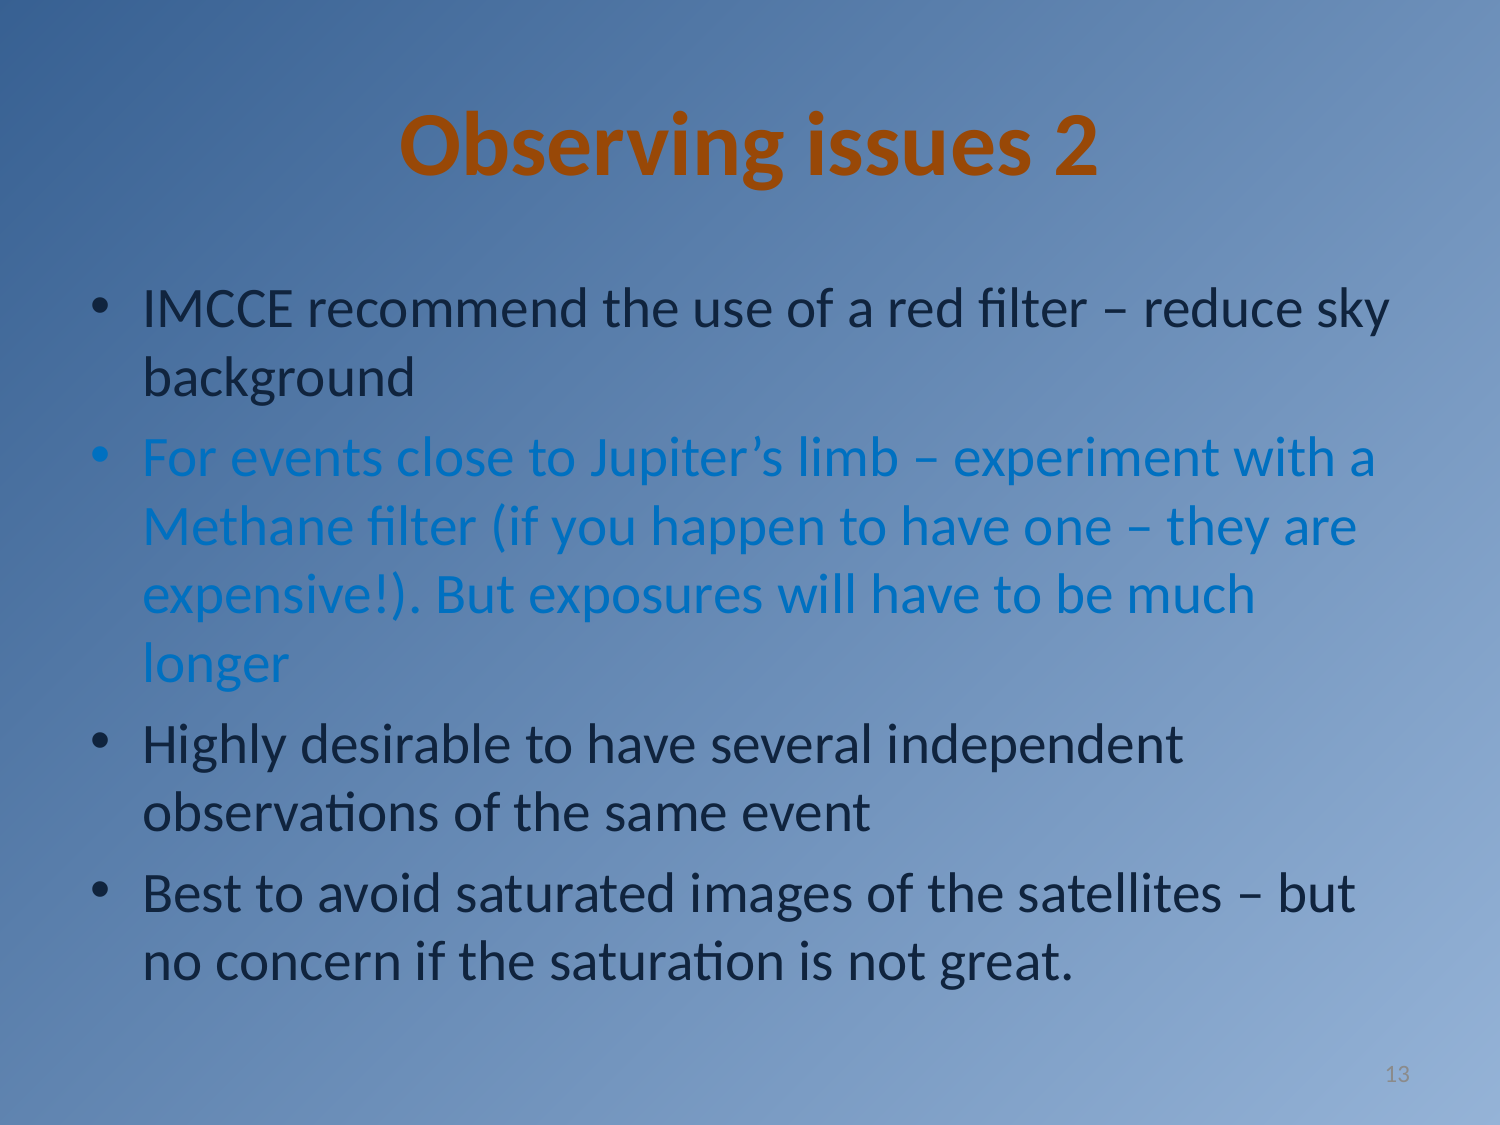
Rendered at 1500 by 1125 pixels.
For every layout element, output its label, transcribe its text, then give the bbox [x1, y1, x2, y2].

slide_number 13 [1074, 1042, 1425, 1103]
title Observing issues 2 [75, 45, 1425, 233]
list IMCCE recommend the use of a red filter – reduce sky background For events close to Jupiter’s limb – experiment with a Methane filter (if you happen to have one – they are expensive!). But exposures will have to be much longer Highly desirable to have several independent observations of the same event Best to avoid saturated images of the satellites – but no concern if the saturation is not great. [75, 262, 1425, 1005]
